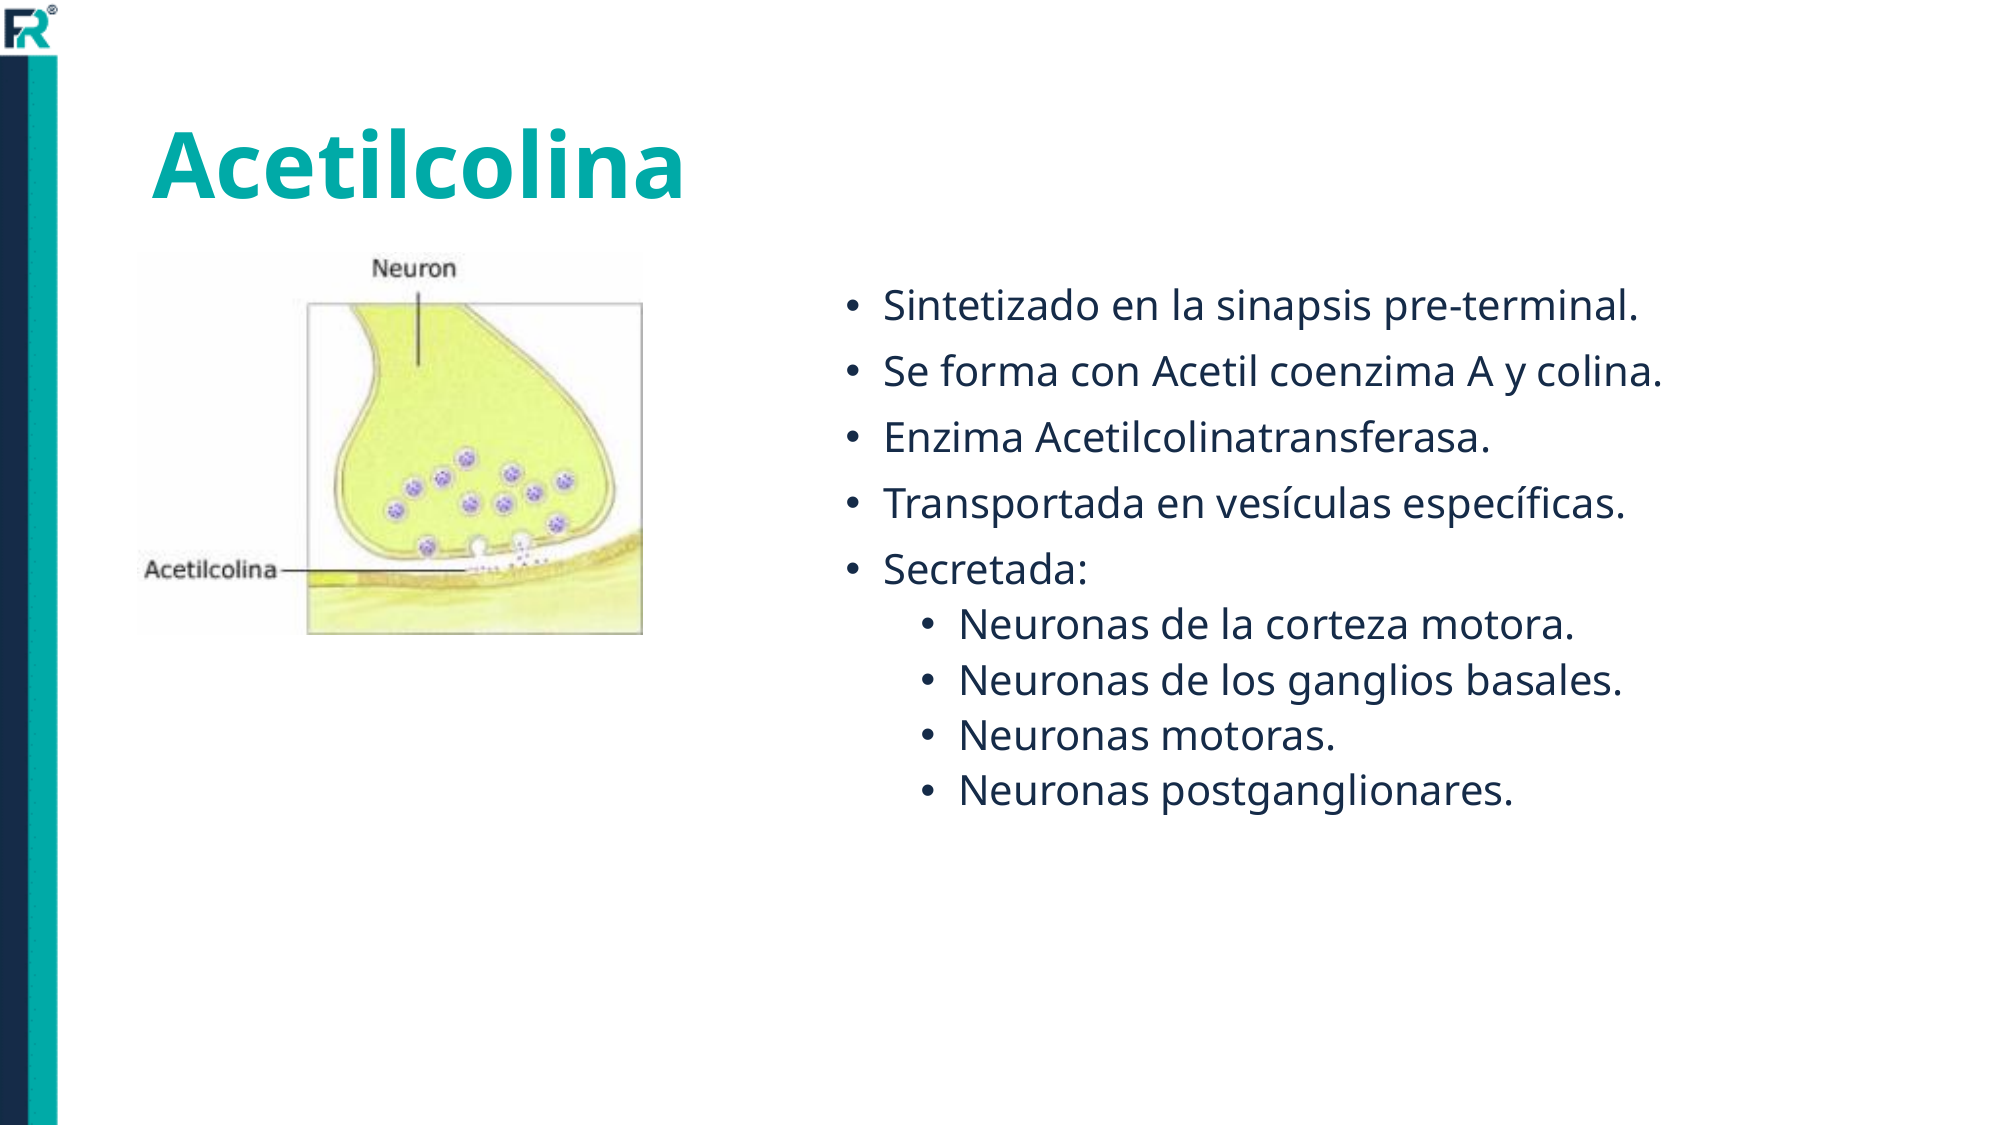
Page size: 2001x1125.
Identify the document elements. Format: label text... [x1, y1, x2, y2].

title Acetilcolina [137, 59, 1863, 278]
picture [0, 0, 2001, 1125]
list Sintetizado en la sinapsis pre-terminal. Se forma con Acetil coenzima A y colina. Enzima Acetilcolinatransferasa. Transportada en vesículas específicas. Secretada: Neuronas de la corteza motora. Neuronas de los ganglios basales. Neuronas motoras. Neuronas postganglionares. [830, 277, 1940, 992]
